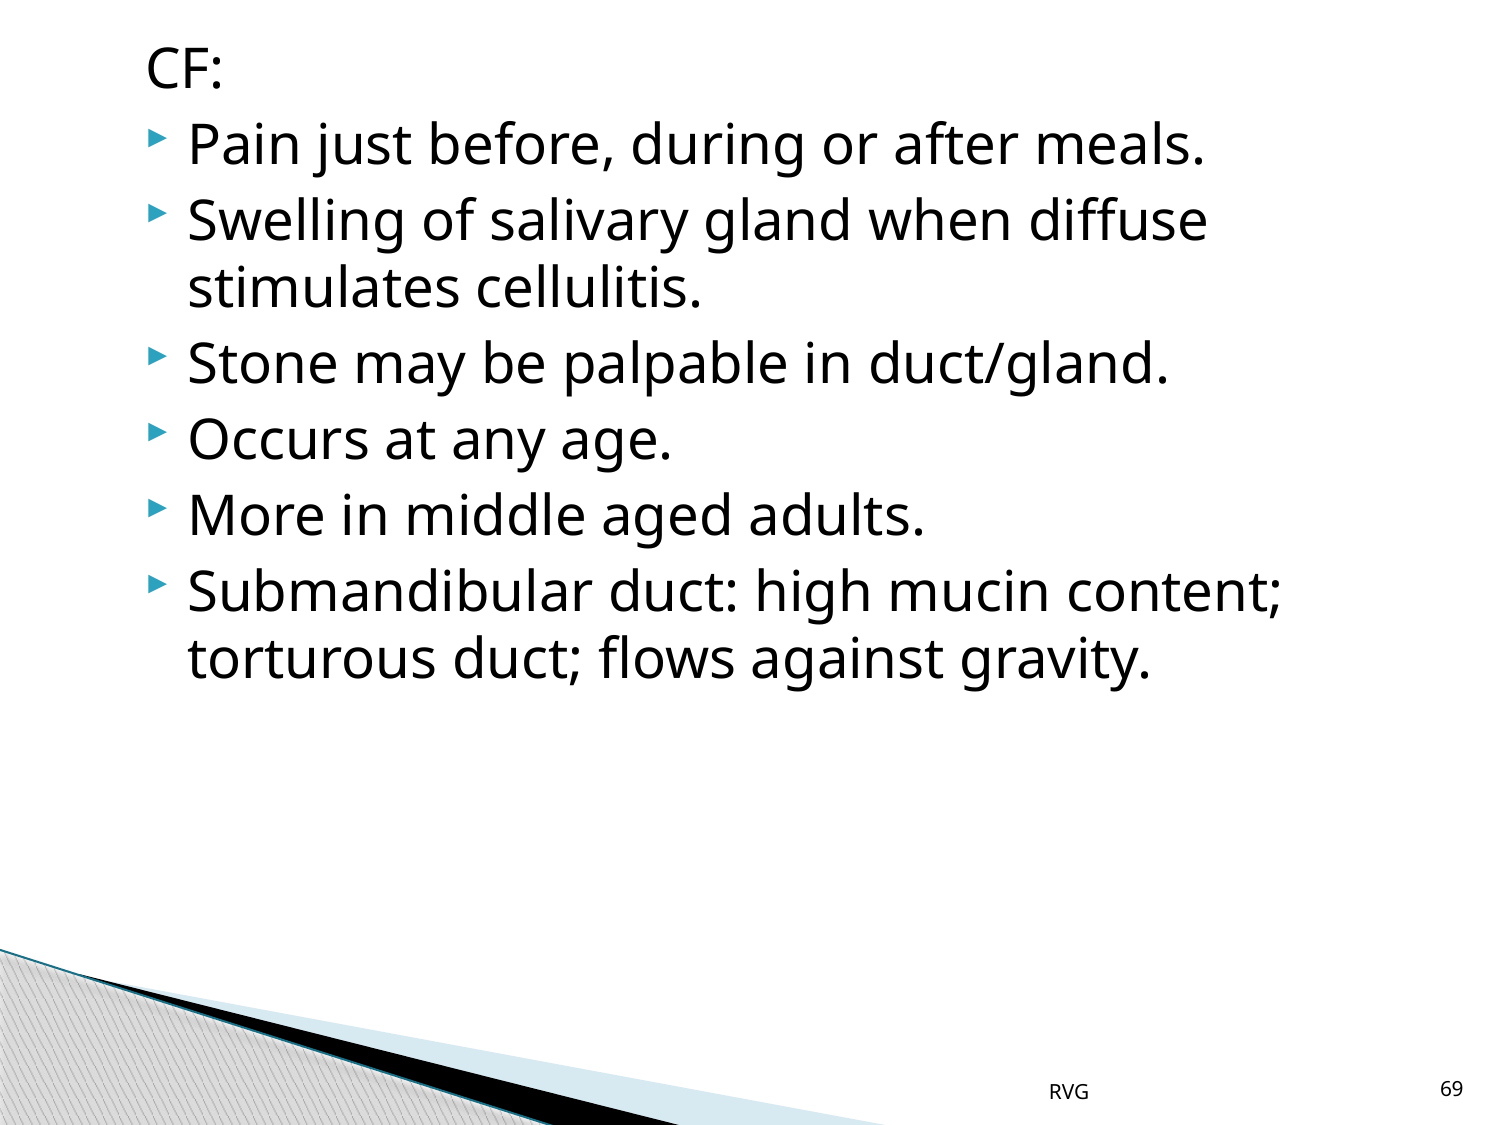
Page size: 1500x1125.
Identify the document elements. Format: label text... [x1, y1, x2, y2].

list CF: Pain just before, during or after meals. Swelling of salivary gland when diffuse stimulates cellulitis. Stone may be palpable in duct/gland. Occurs at any age. More in middle aged adults. Submandibular duct: high mucin content; torturous duct; flows against gravity. [112, 24, 1376, 1035]
slide_number 69 [1418, 1051, 1479, 1112]
footer RVG [718, 1051, 1105, 1112]
